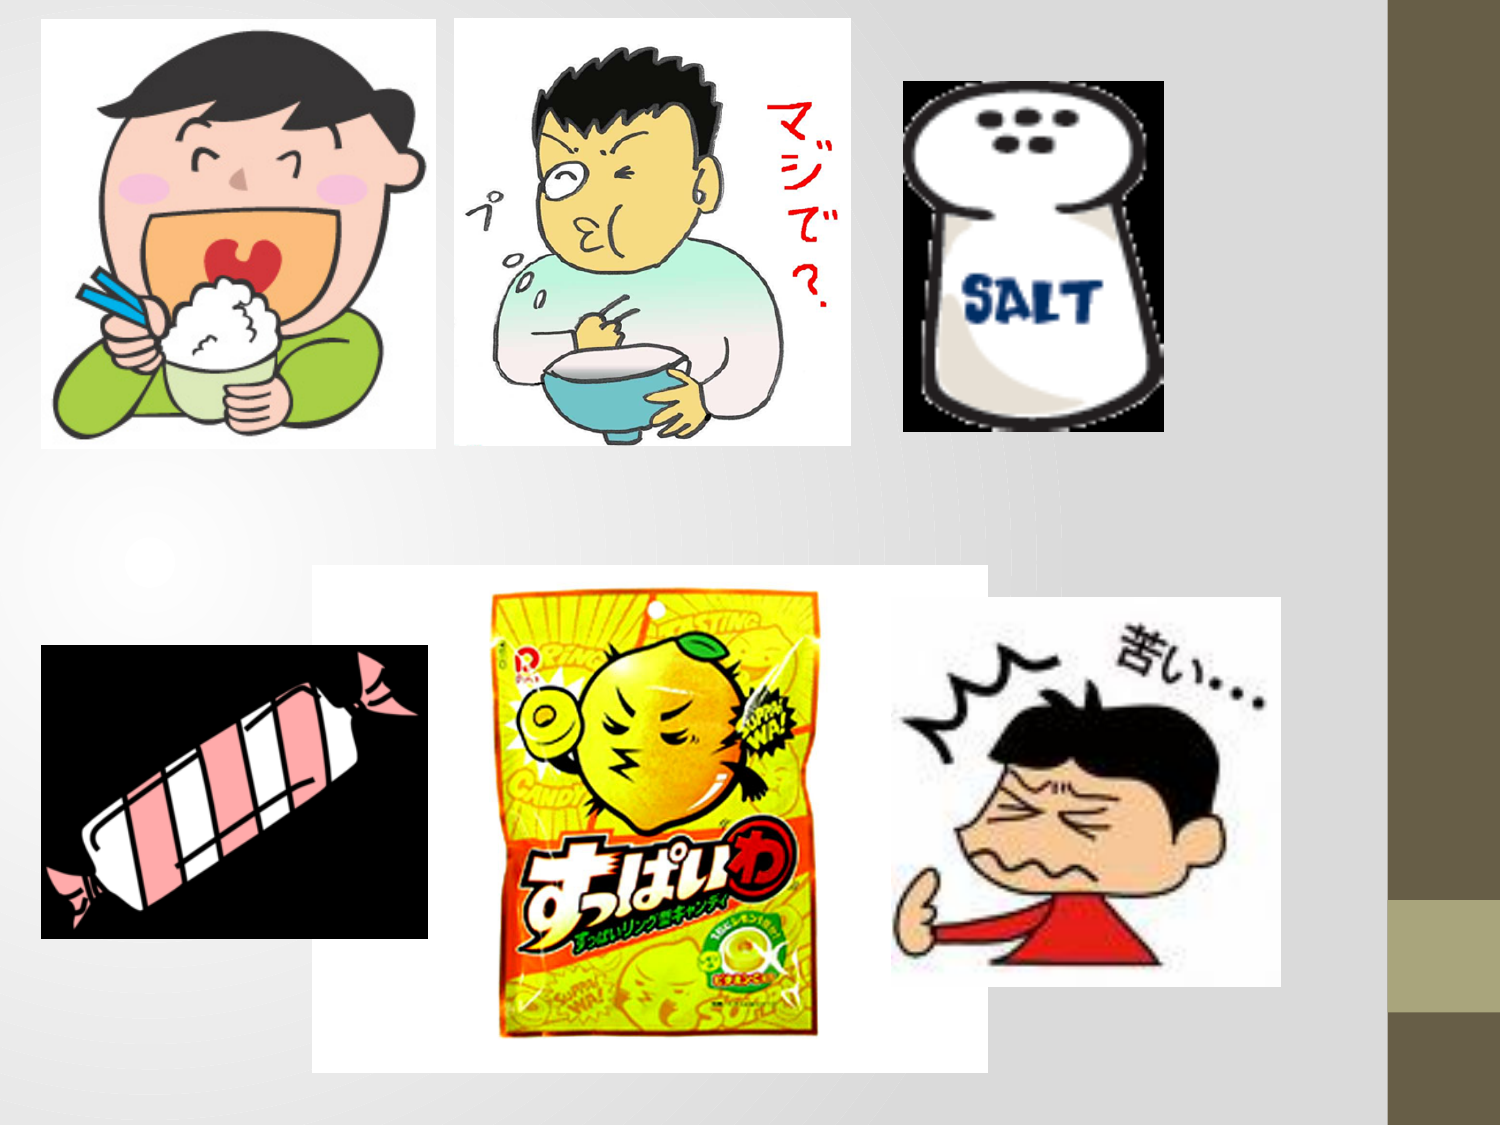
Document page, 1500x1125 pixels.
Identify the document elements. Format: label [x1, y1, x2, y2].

picture [454, 17, 852, 446]
picture [40, 565, 1281, 1073]
picture [40, 18, 436, 450]
picture [902, 80, 1164, 432]
